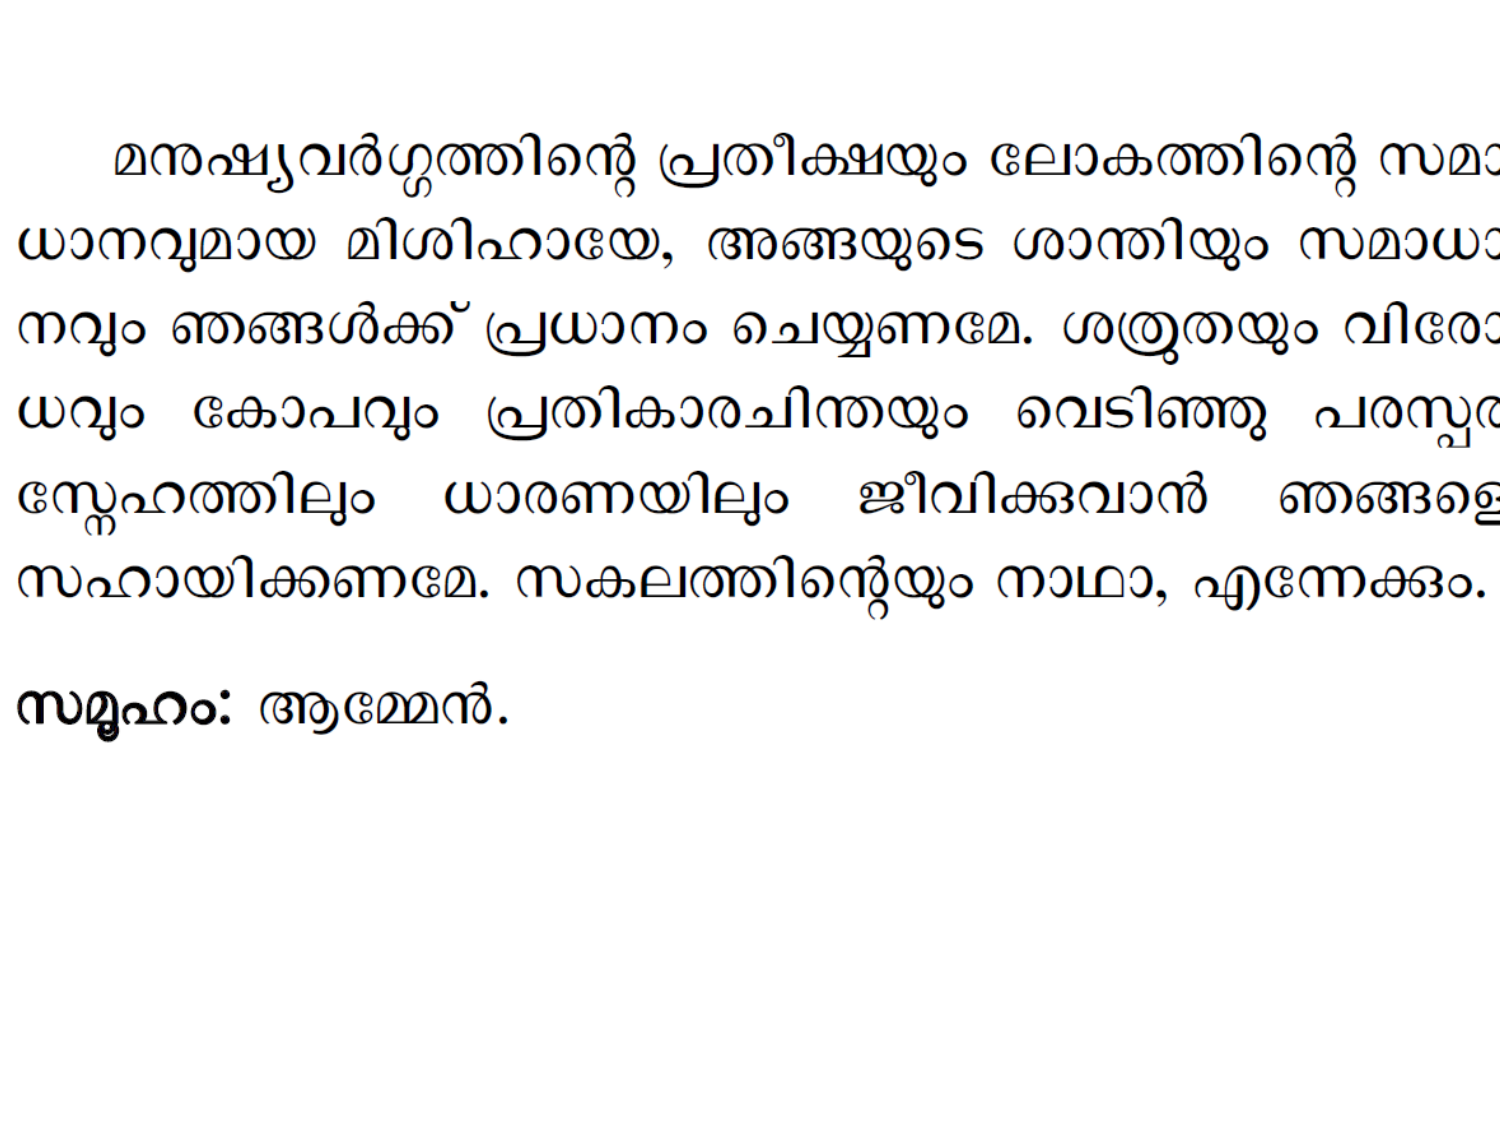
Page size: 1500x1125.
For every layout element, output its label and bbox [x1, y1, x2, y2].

picture [12, 124, 1500, 749]
